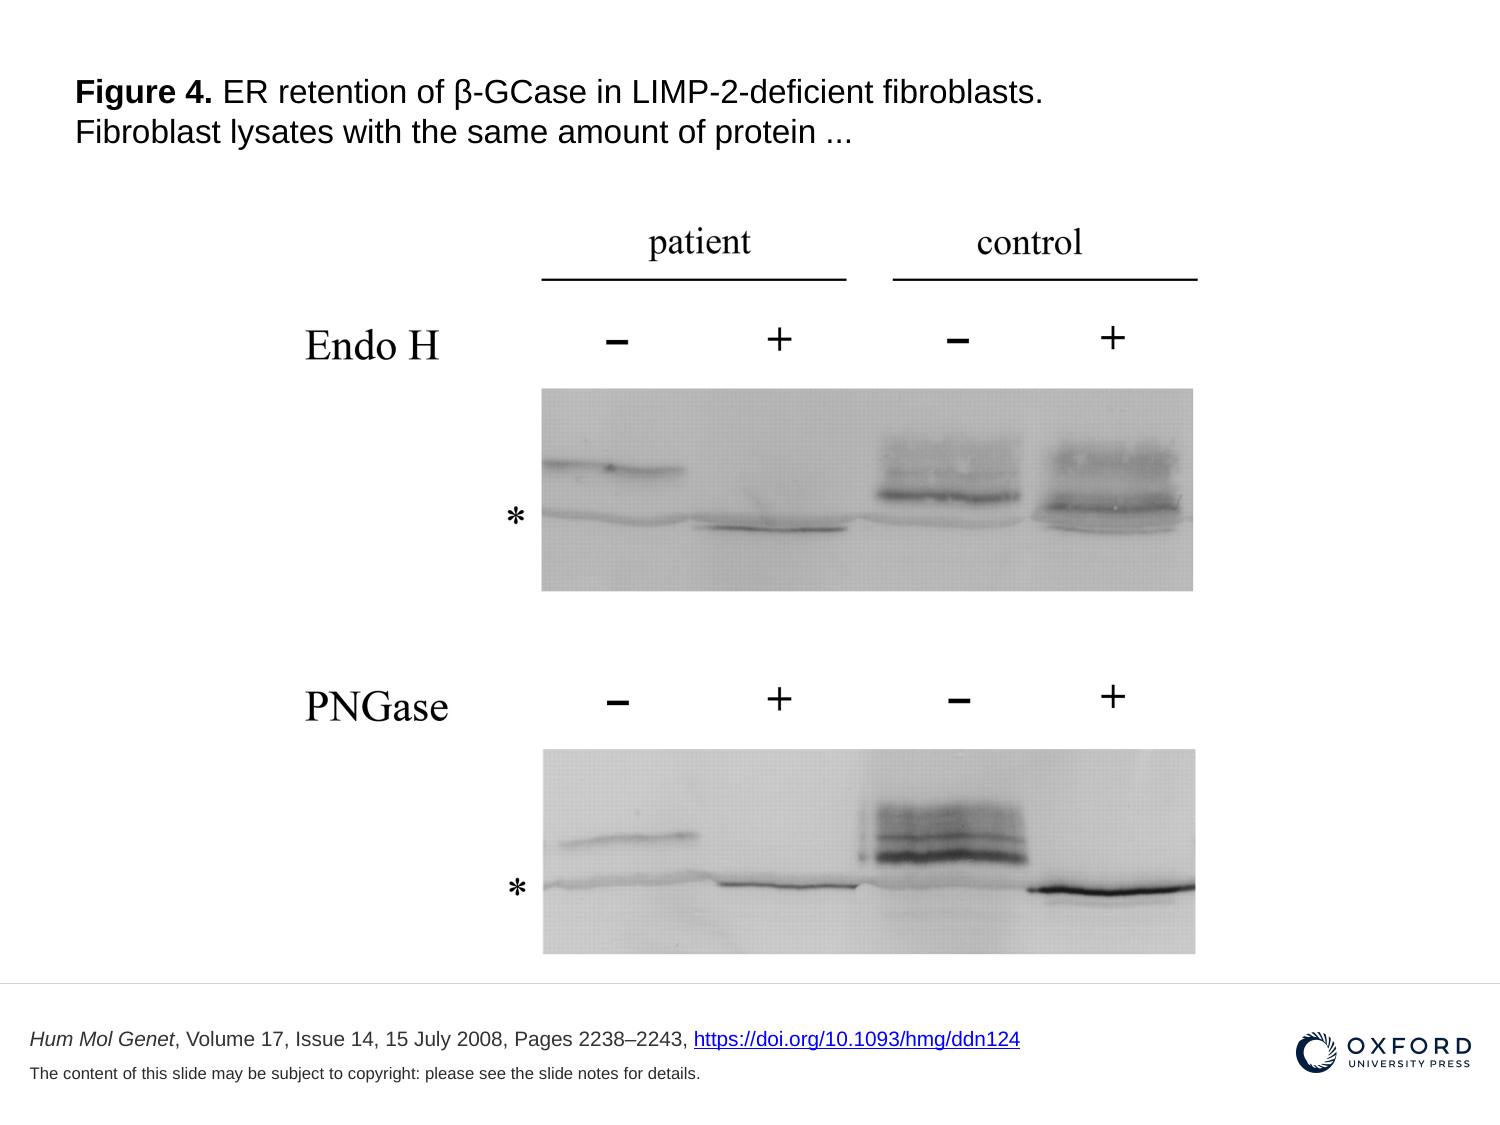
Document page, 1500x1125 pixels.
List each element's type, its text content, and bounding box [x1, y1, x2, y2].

footer Hum Mol Genet, Volume 17, Issue 14, 15 July 2008, Pages 2238–2243, https://doi.org/10.1093/hmg/ddn124 The content of this slide may be subject to copyright: please see the slide notes for details. [0, 983, 1260, 1125]
picture [301, 224, 1200, 957]
picture [1296, 1032, 1471, 1073]
title Figure 4. ER retention of β-GCase in LIMP-2-deficient fibroblasts. Fibroblast lysates with the same amount of protein ... [75, 69, 1078, 171]
